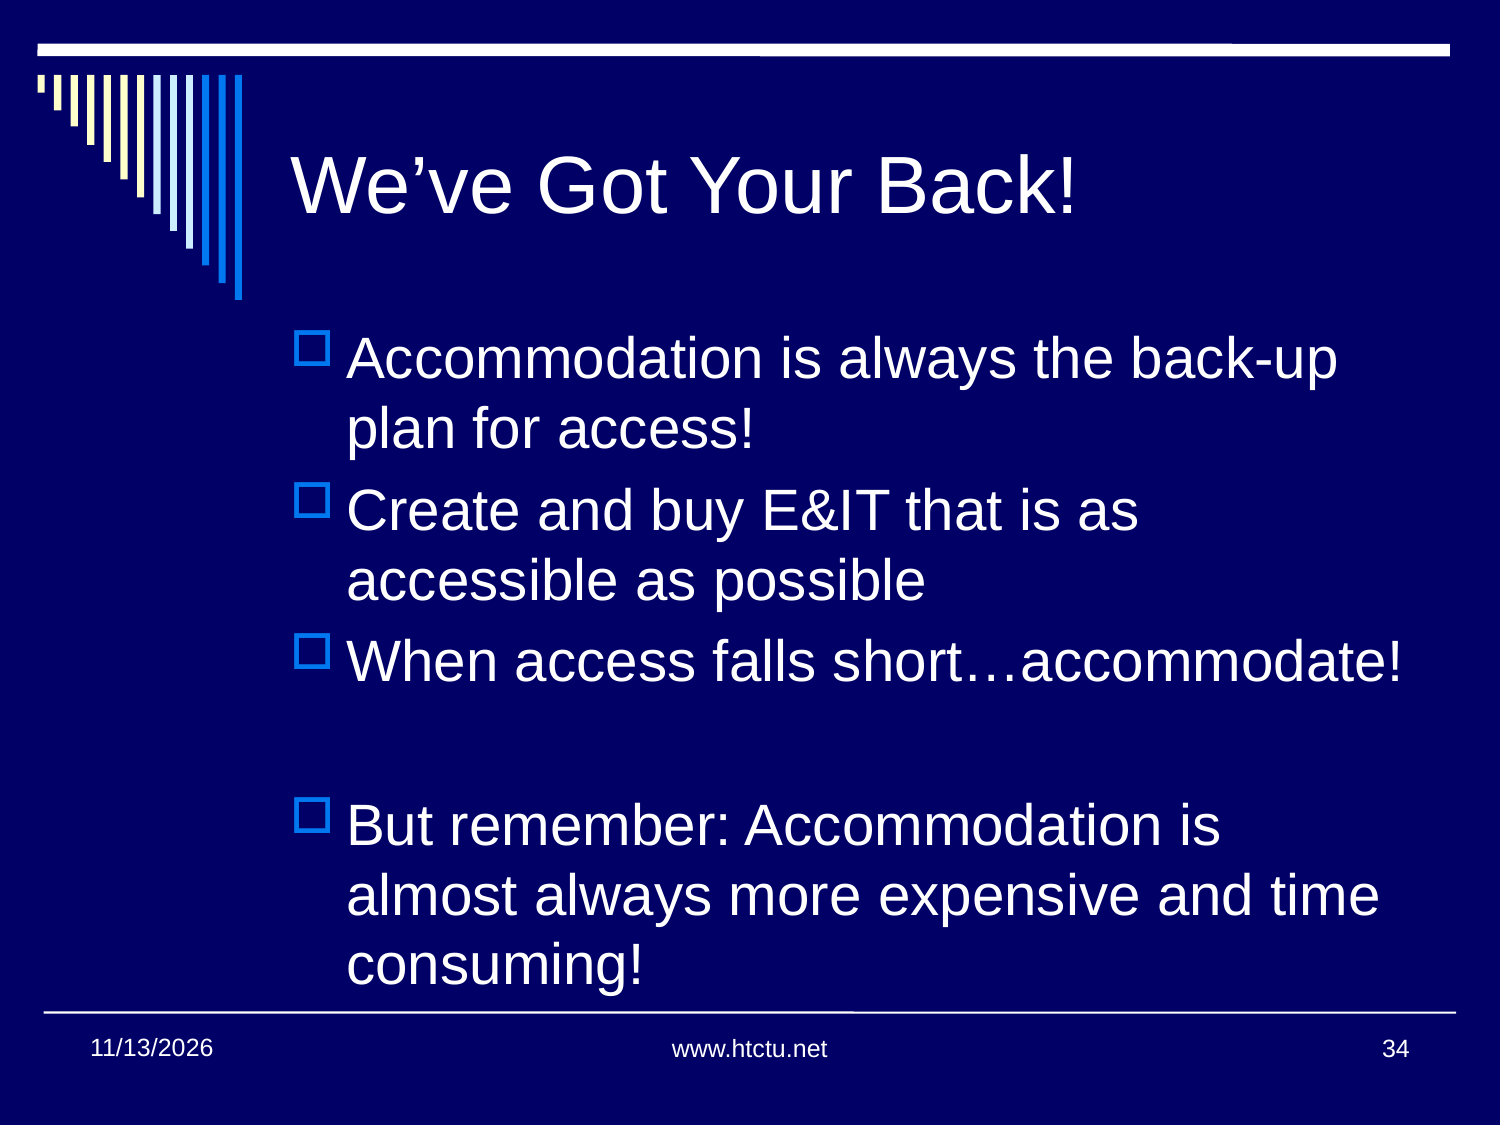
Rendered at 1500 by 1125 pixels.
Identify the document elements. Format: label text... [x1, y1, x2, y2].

slide_number 34 [1074, 1024, 1426, 1101]
title We’ve Got Your Back! [274, 74, 1426, 288]
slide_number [74, 1024, 426, 1103]
footer www.htctu.net [512, 1024, 988, 1101]
list Accommodation is always the back-up plan for access! Create and buy E&IT that is as accessible as possible When access falls short…accommodate! But remember: Accommodation is almost always more expensive and time consuming! [274, 312, 1426, 988]
